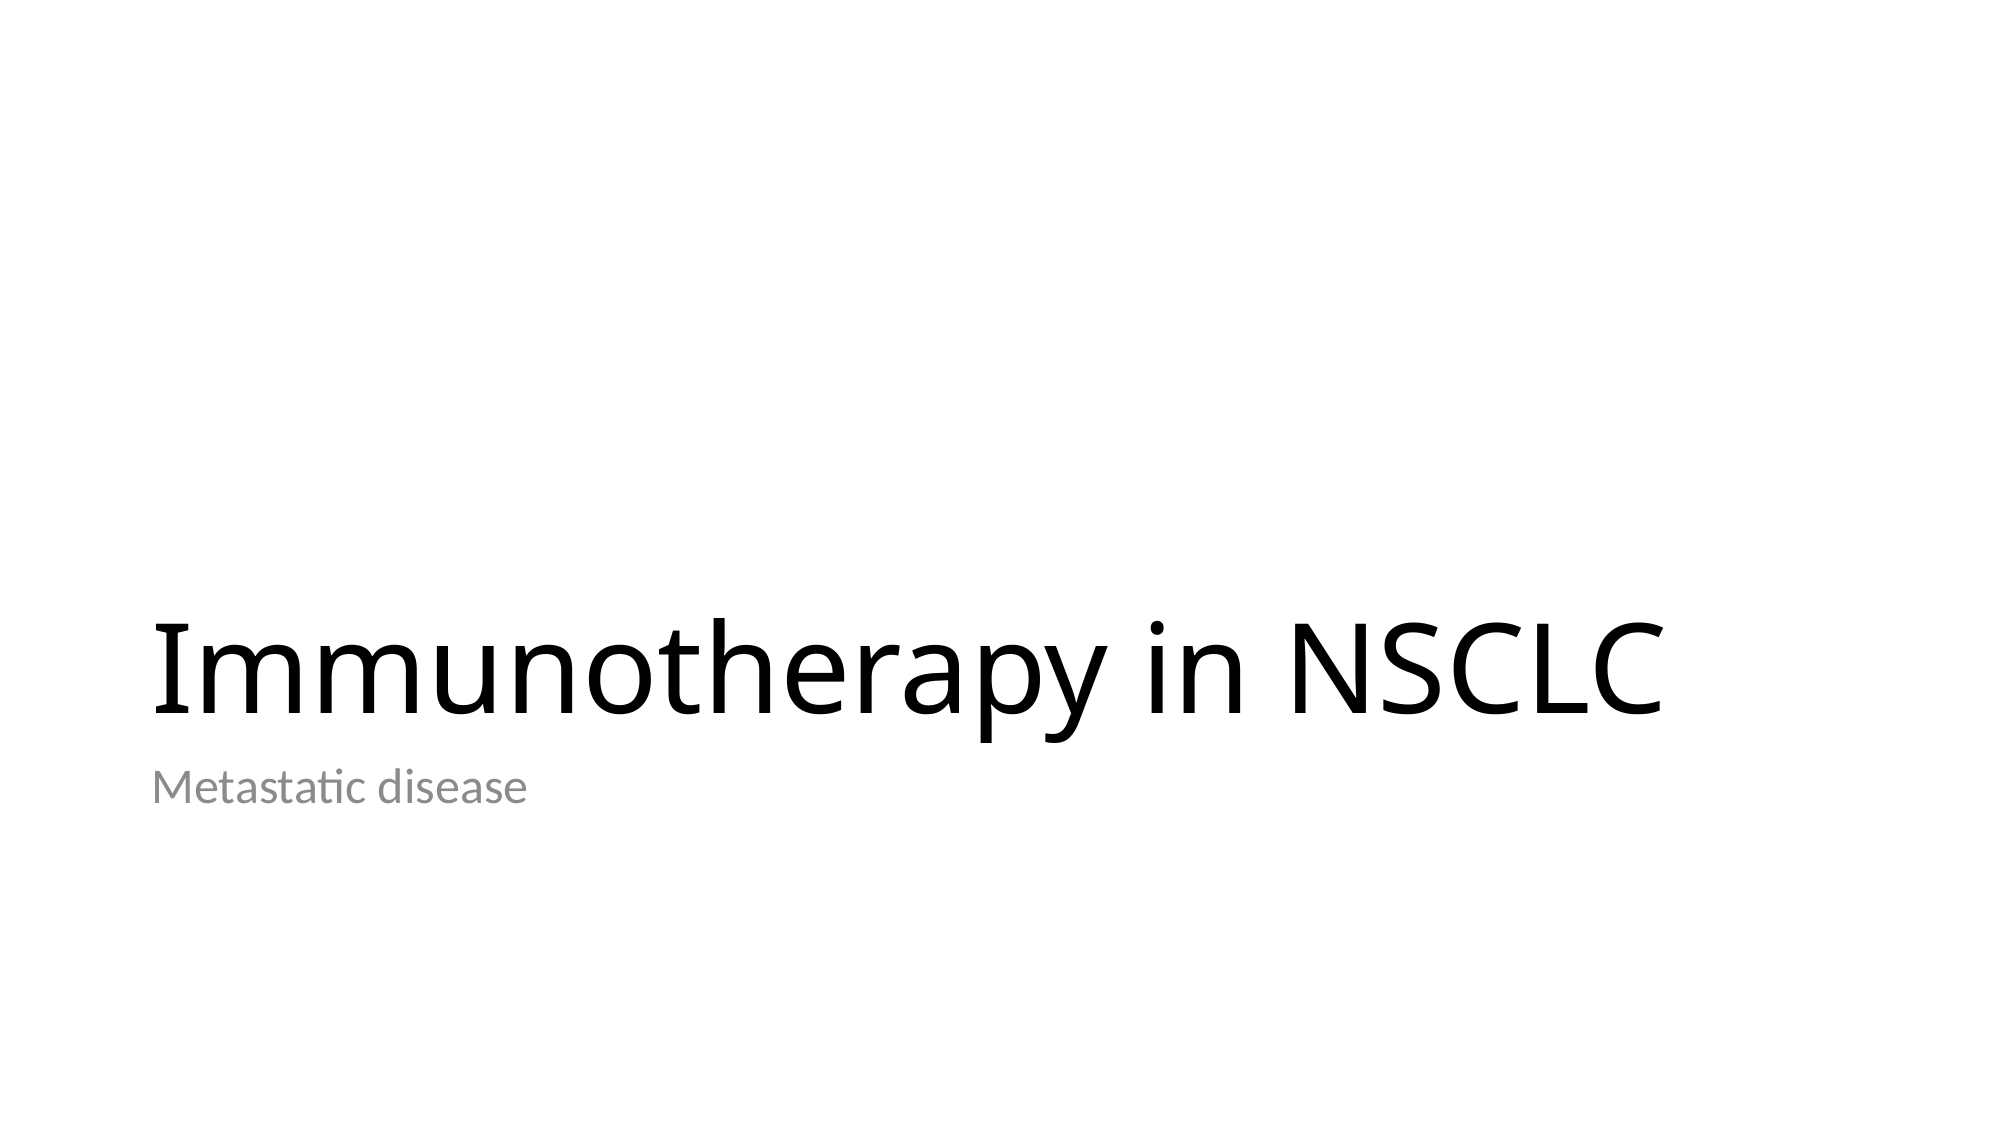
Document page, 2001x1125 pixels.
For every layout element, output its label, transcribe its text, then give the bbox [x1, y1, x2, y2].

list Metastatic disease [136, 752, 1862, 999]
title Immunotherapy in NSCLC [136, 280, 1862, 749]
